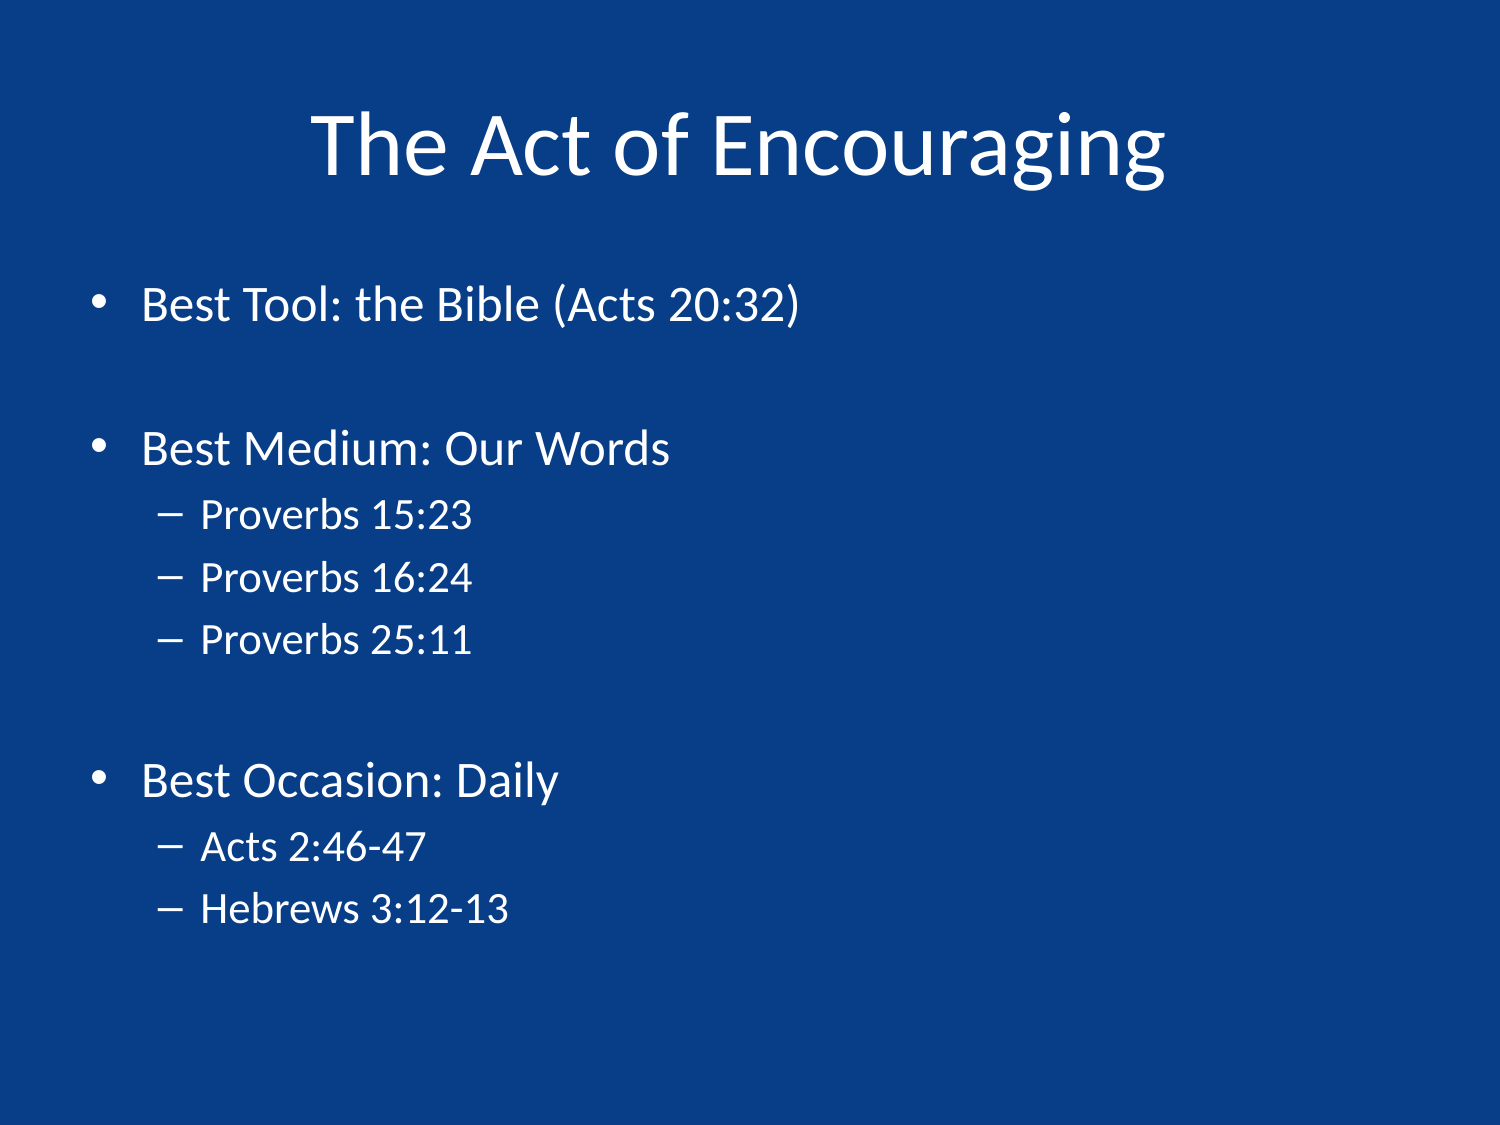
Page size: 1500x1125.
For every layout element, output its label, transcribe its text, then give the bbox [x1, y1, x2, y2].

list Best Tool: the Bible (Acts 20:32) Best Medium: Our Words Proverbs 15:23 Proverbs 16:24 Proverbs 25:11 Best Occasion: Daily Acts 2:46-47 Hebrews 3:12-13 [75, 262, 1425, 1005]
title The Act of Encouraging [75, 45, 1425, 233]
